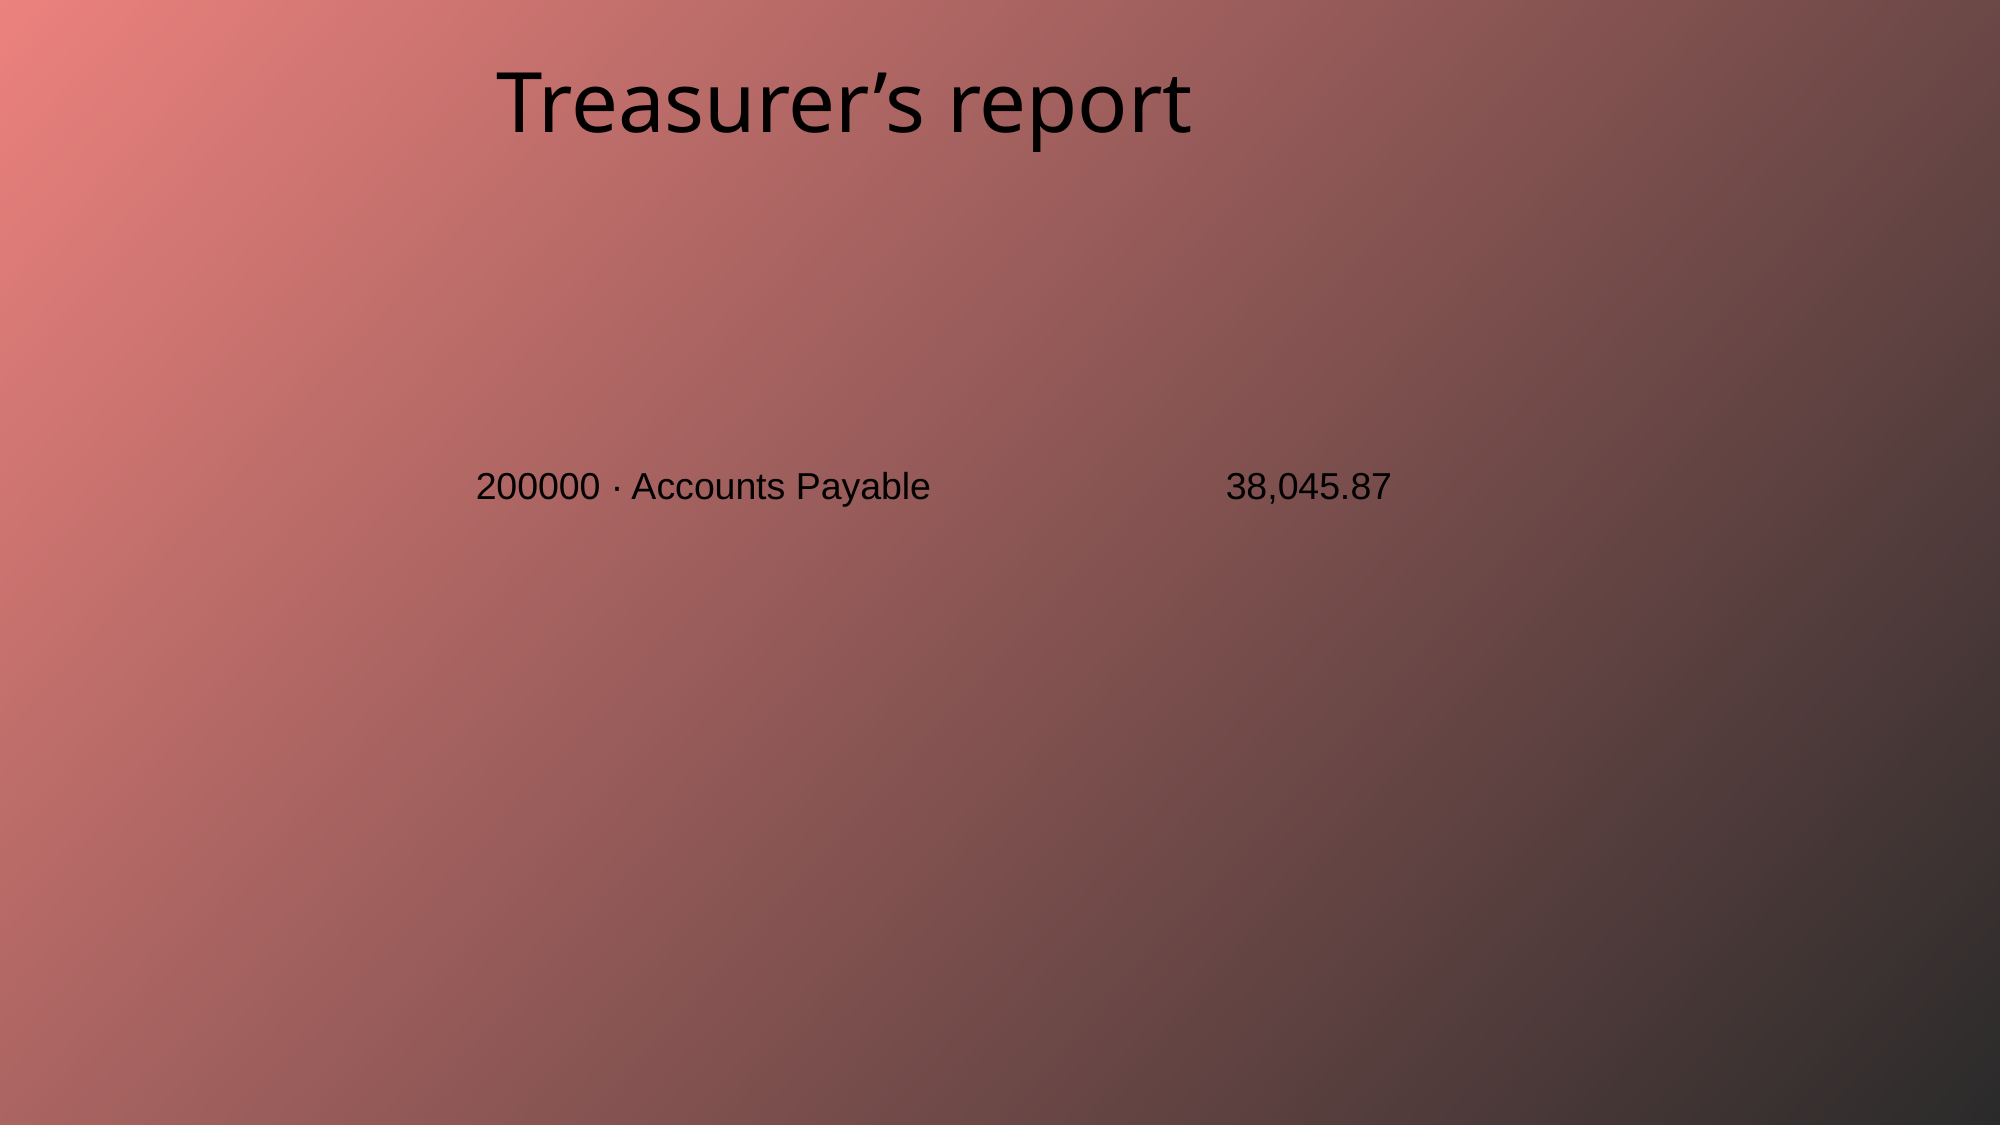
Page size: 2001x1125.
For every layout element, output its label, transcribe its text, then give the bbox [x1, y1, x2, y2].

text_box Treasurer’s report [481, 41, 1484, 157]
text_box 200000 · Accounts Payable 38,045.87 [185, 454, 1683, 515]
